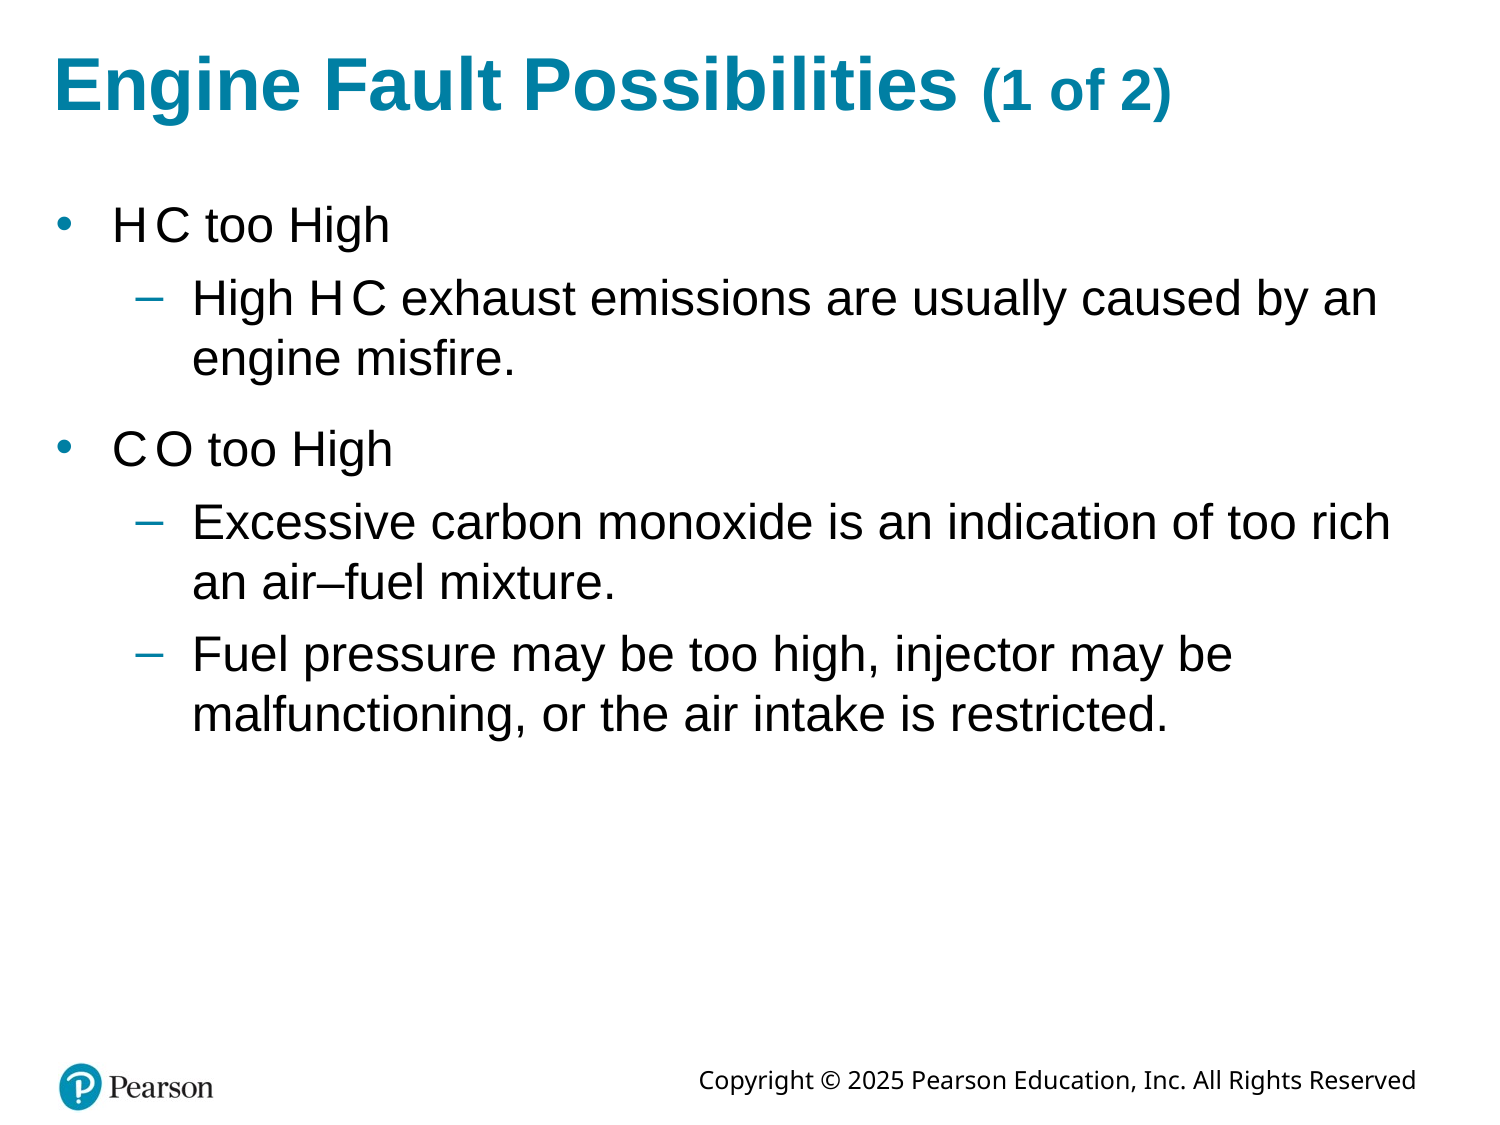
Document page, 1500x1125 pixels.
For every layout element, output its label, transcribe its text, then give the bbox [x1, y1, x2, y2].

list H C too High High H C exhaust emissions are usually caused by an engine misfire. C O too High Excessive carbon monoxide is an indication of too rich an air–fuel mixture. Fuel pressure may be too high, injector may be malfunctioning, or the air intake is restricted. [55, 145, 1420, 790]
picture [58, 1062, 214, 1113]
title Engine Fault Possibilities (1 of 2) [53, 0, 1425, 177]
